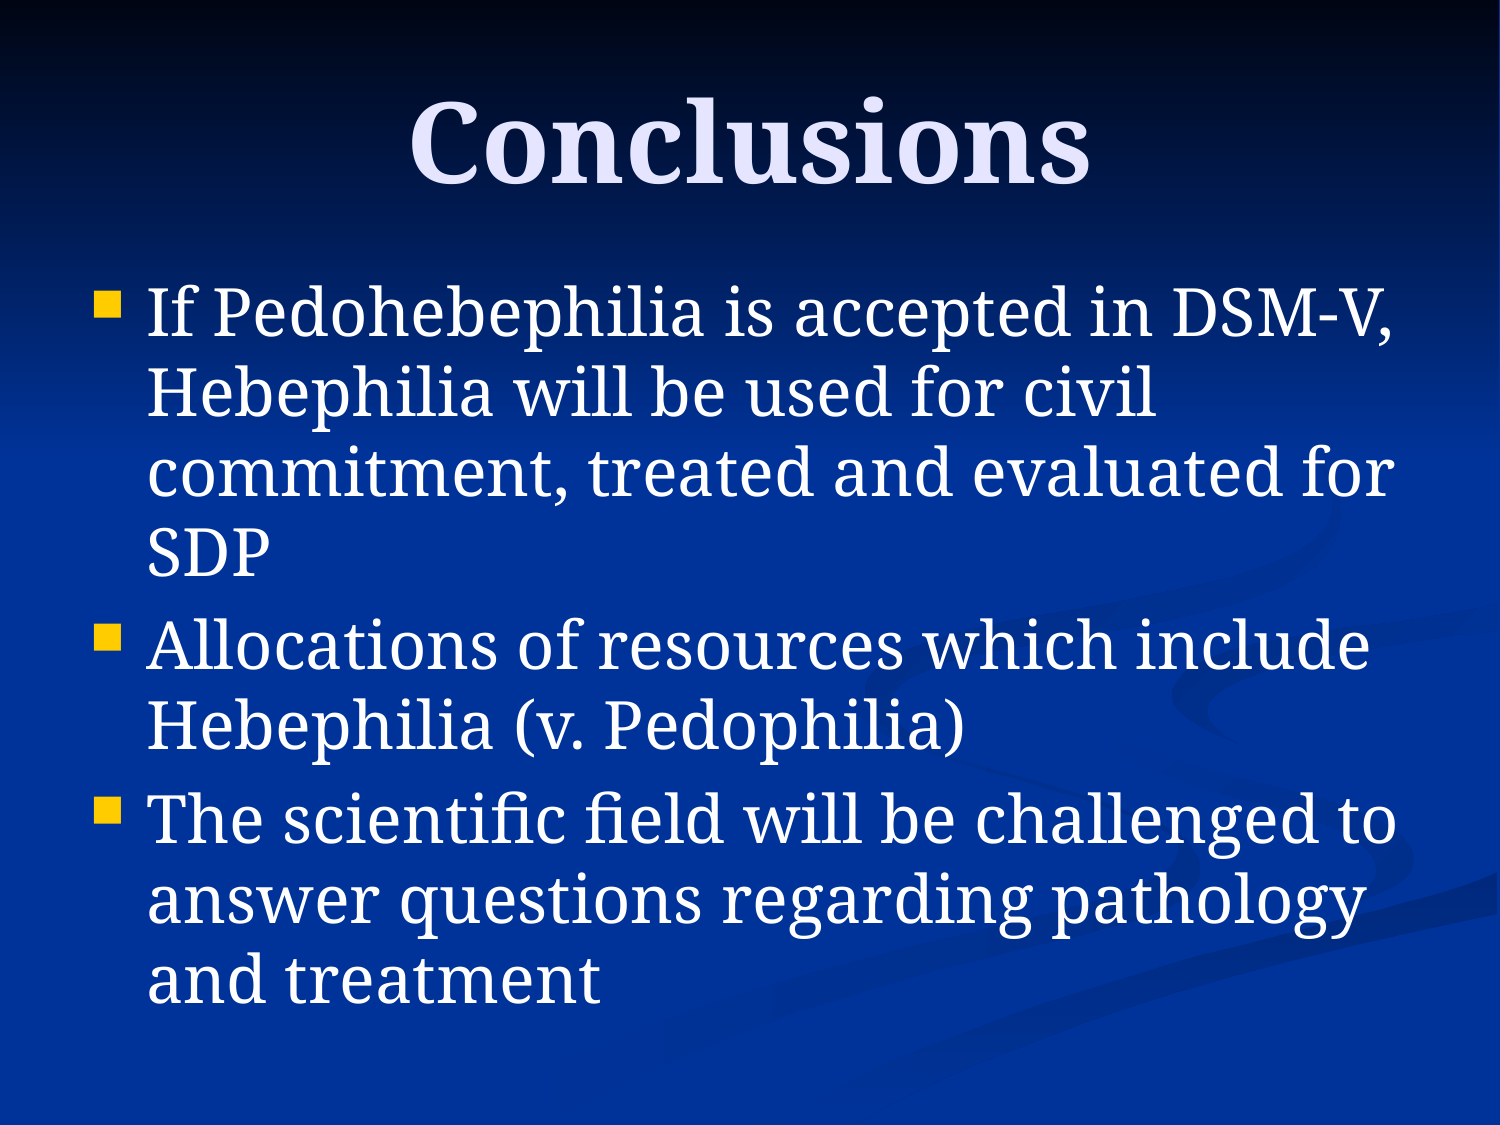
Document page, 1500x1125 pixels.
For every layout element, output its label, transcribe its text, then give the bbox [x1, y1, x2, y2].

list If Pedohebephilia is accepted in DSM-V, Hebephilia will be used for civil commitment, treated and evaluated for SDP Allocations of resources which include Hebephilia (v. Pedophilia) The scientific field will be challenged to answer questions regarding pathology and treatment [74, 262, 1426, 1006]
title Conclusions [74, 44, 1426, 233]
